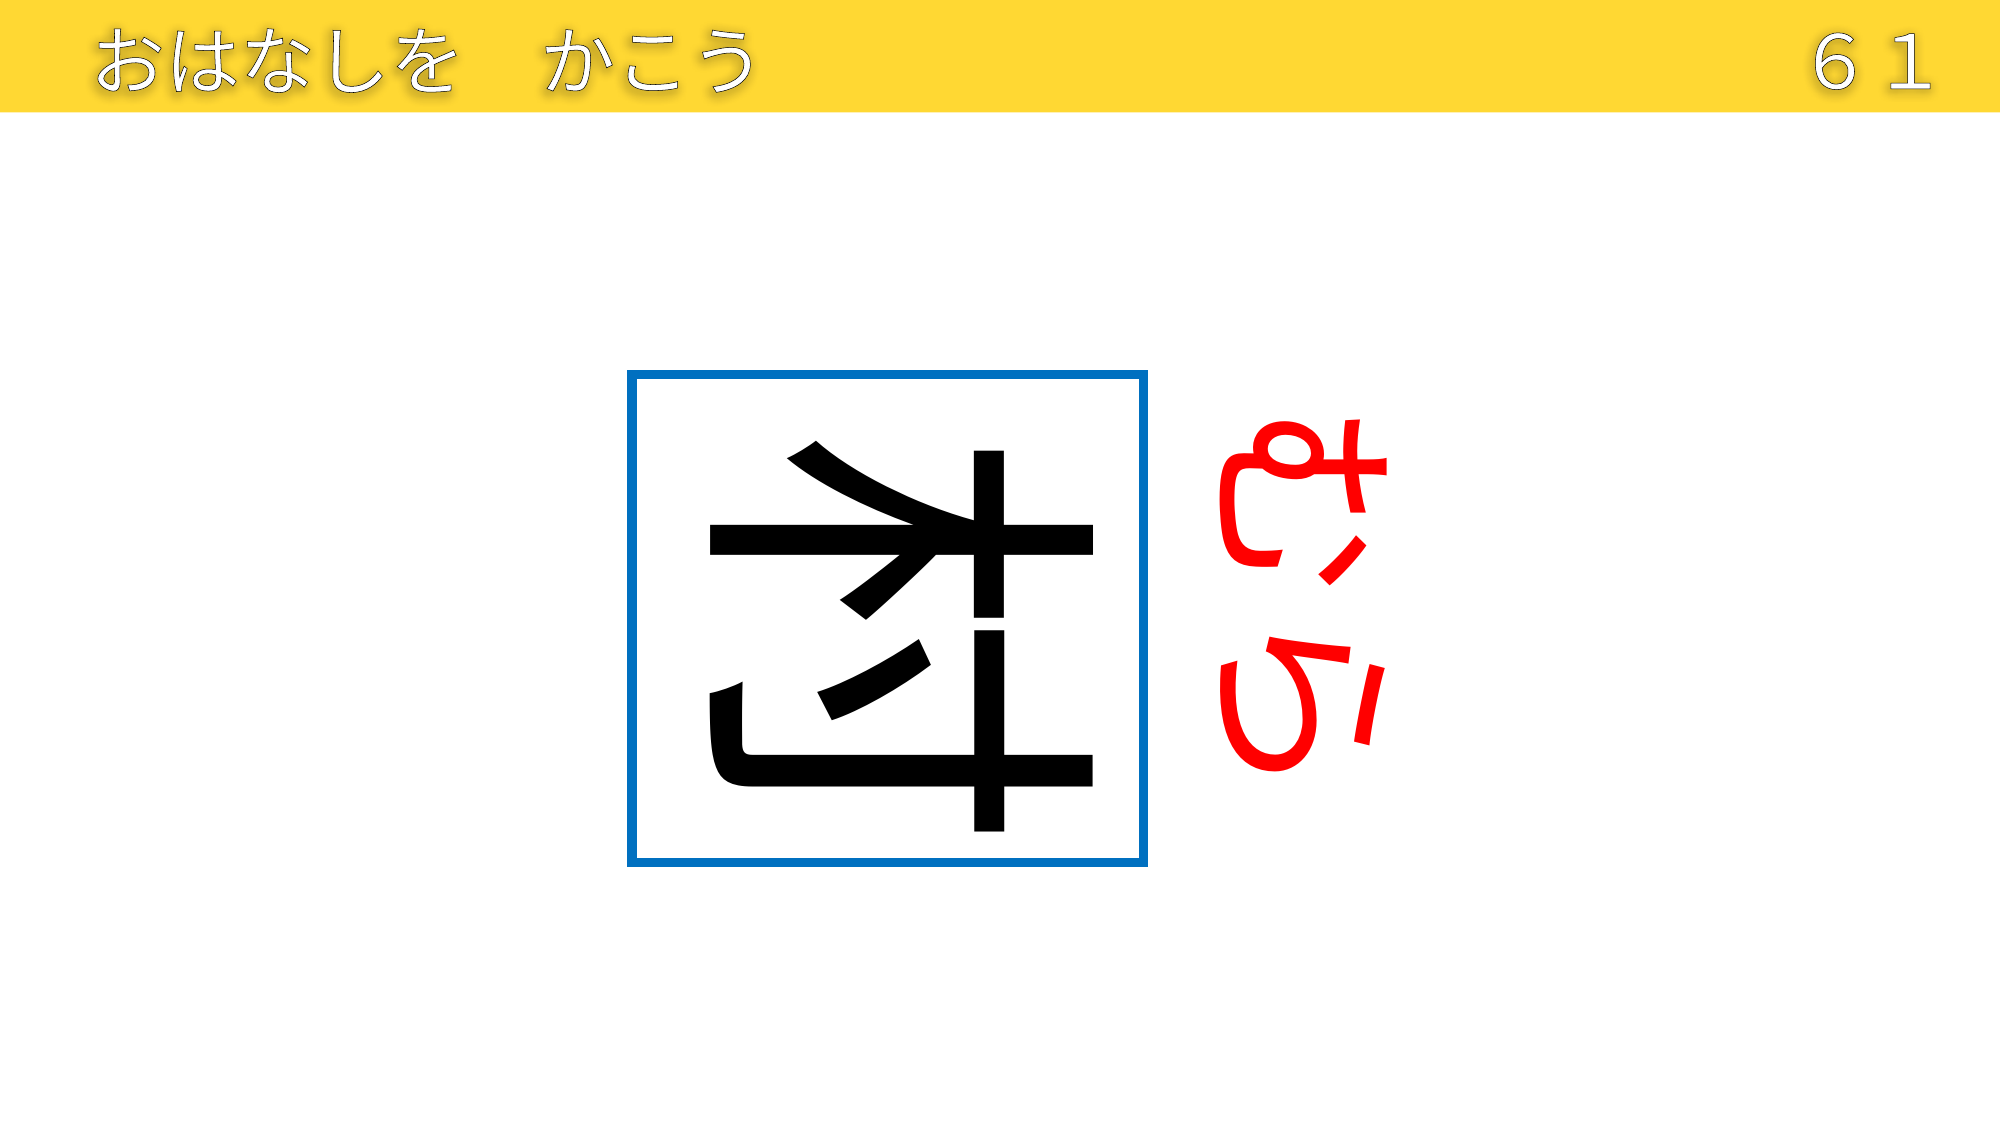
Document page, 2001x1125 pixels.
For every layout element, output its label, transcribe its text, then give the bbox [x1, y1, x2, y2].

text_box ６１ [1782, 6, 1963, 112]
text_box [0, 0, 2000, 113]
text_box むら [1162, 386, 1436, 1060]
text_box おはなしを かこう [75, 6, 787, 112]
text_box 村 [632, 415, 1168, 1125]
text_box [631, 373, 1144, 864]
